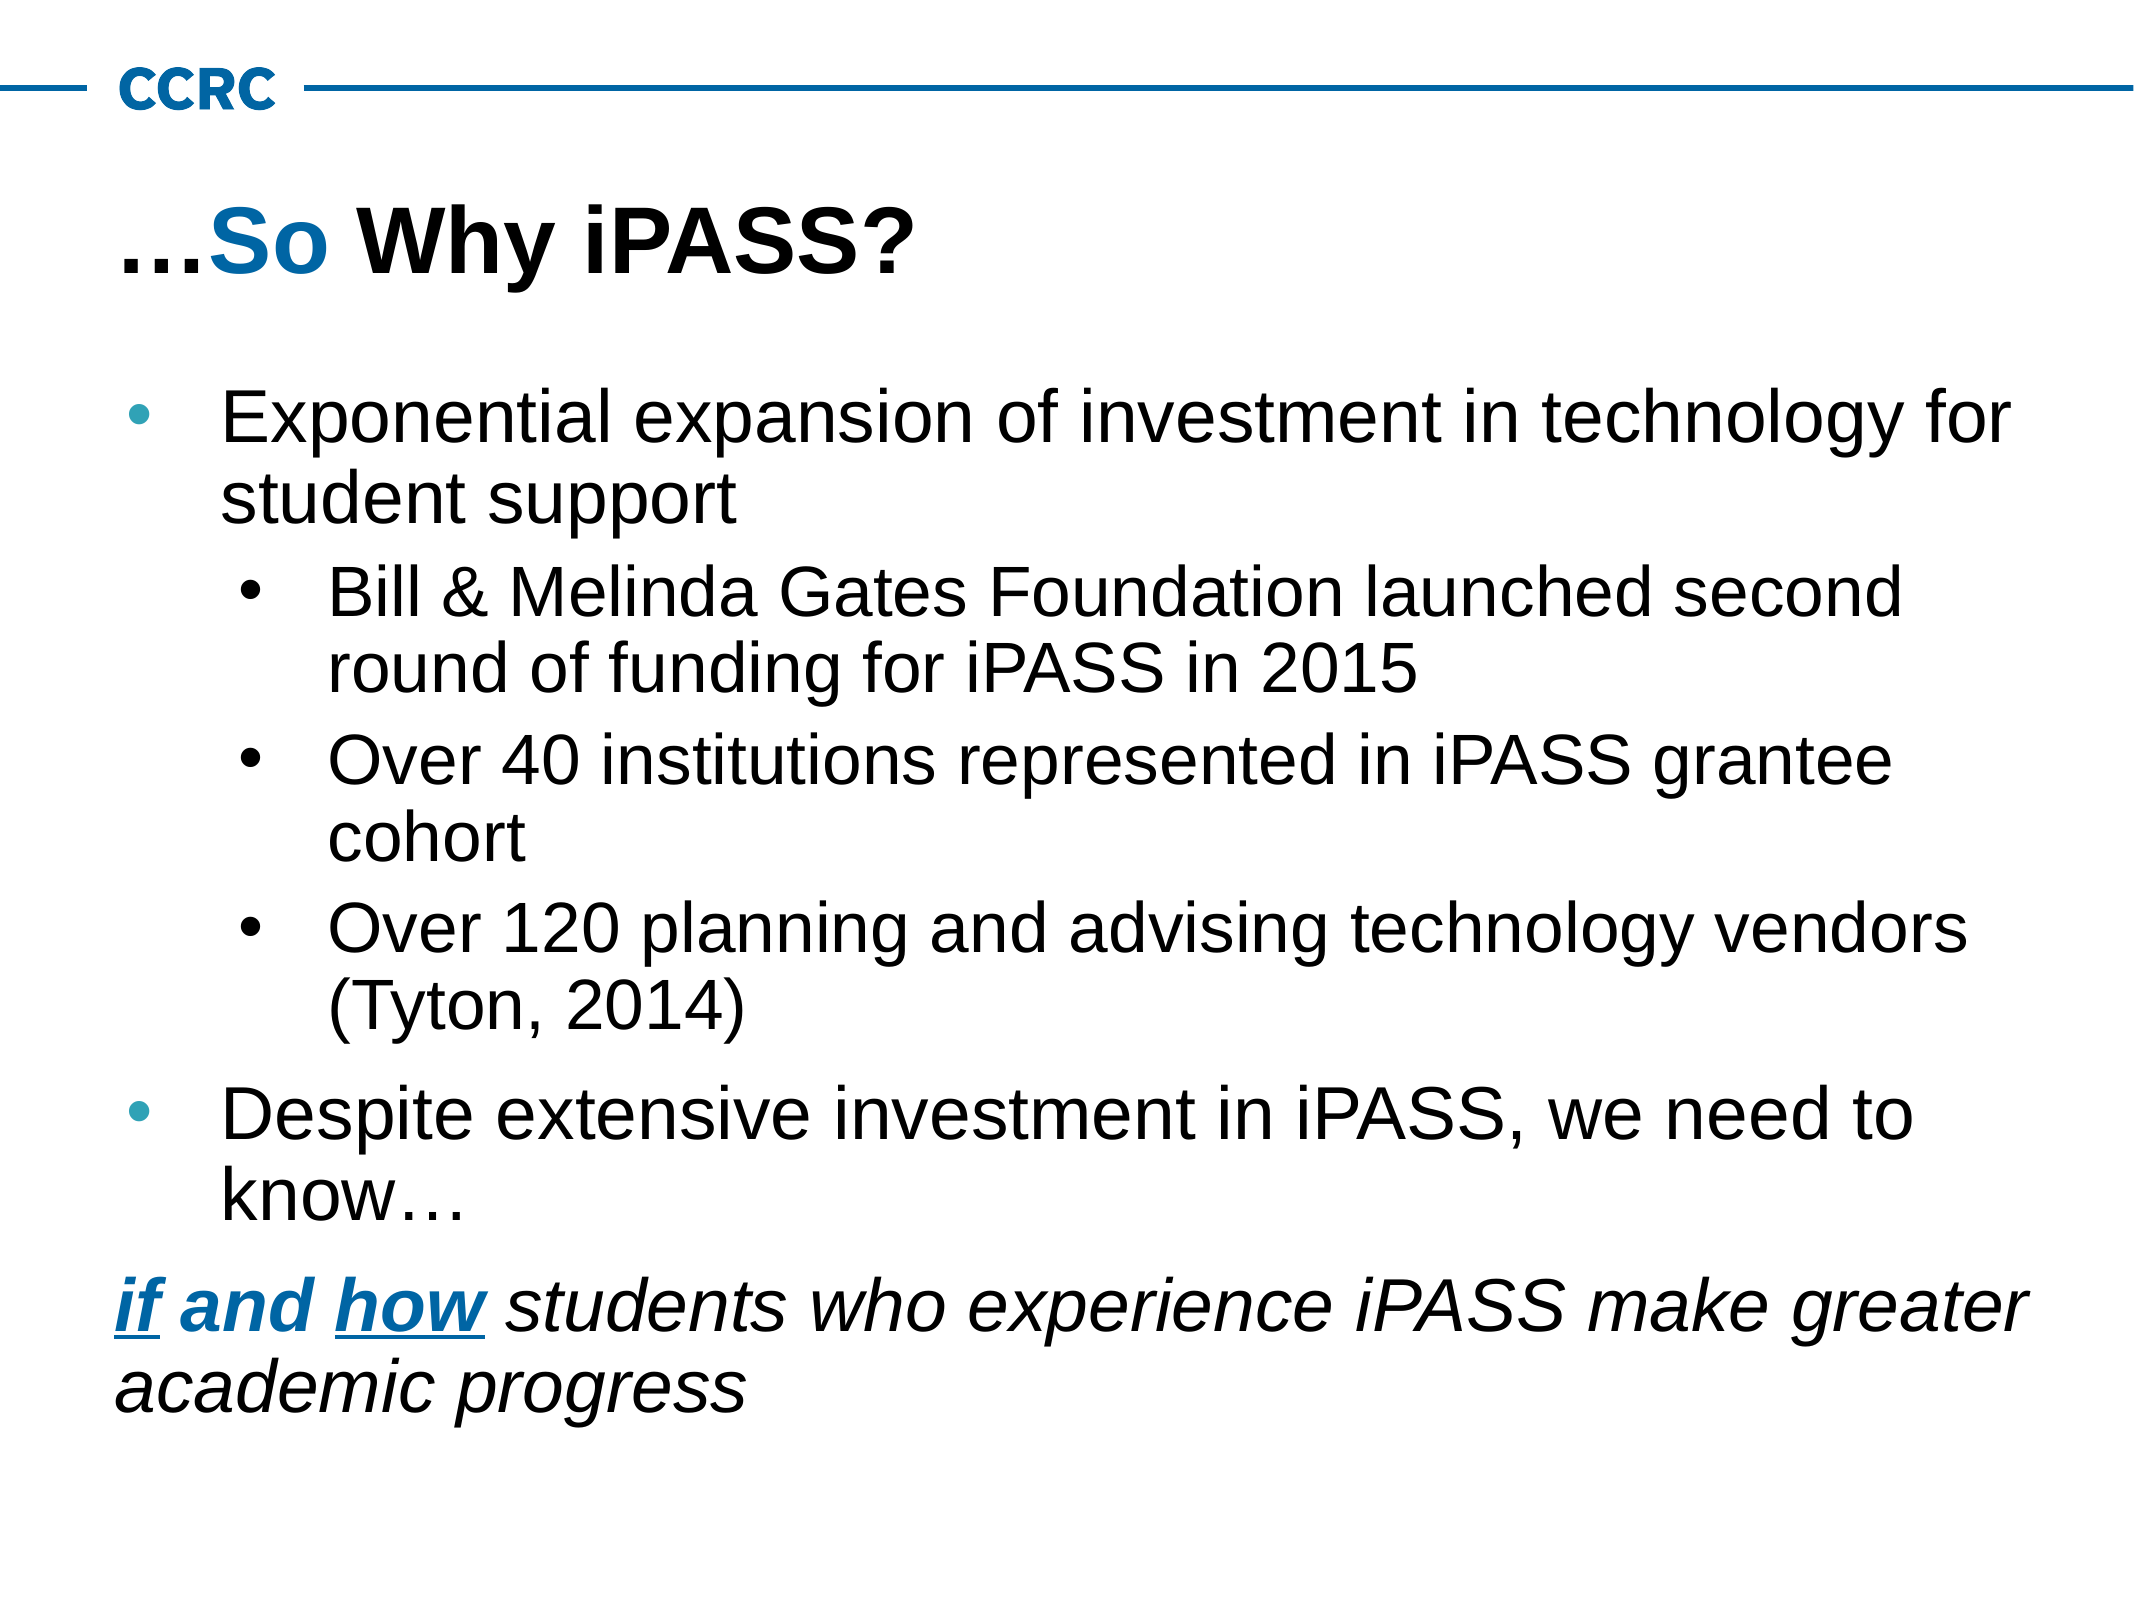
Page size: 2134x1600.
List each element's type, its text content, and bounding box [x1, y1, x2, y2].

title …So Why iPASS? [99, 176, 2051, 506]
list Exponential expansion of investment in technology for student support Bill & Melinda Gates Foundation launched second round of funding for iPASS in 2015 Over 40 institutions represented in iPASS grantee cohort Over 120 planning and advising technology vendors (Tyton, 2014) Despite extensive investment in iPASS, we need to know… if and how students who experience iPASS make greater academic progress [99, 362, 2052, 773]
picture [114, 61, 281, 116]
